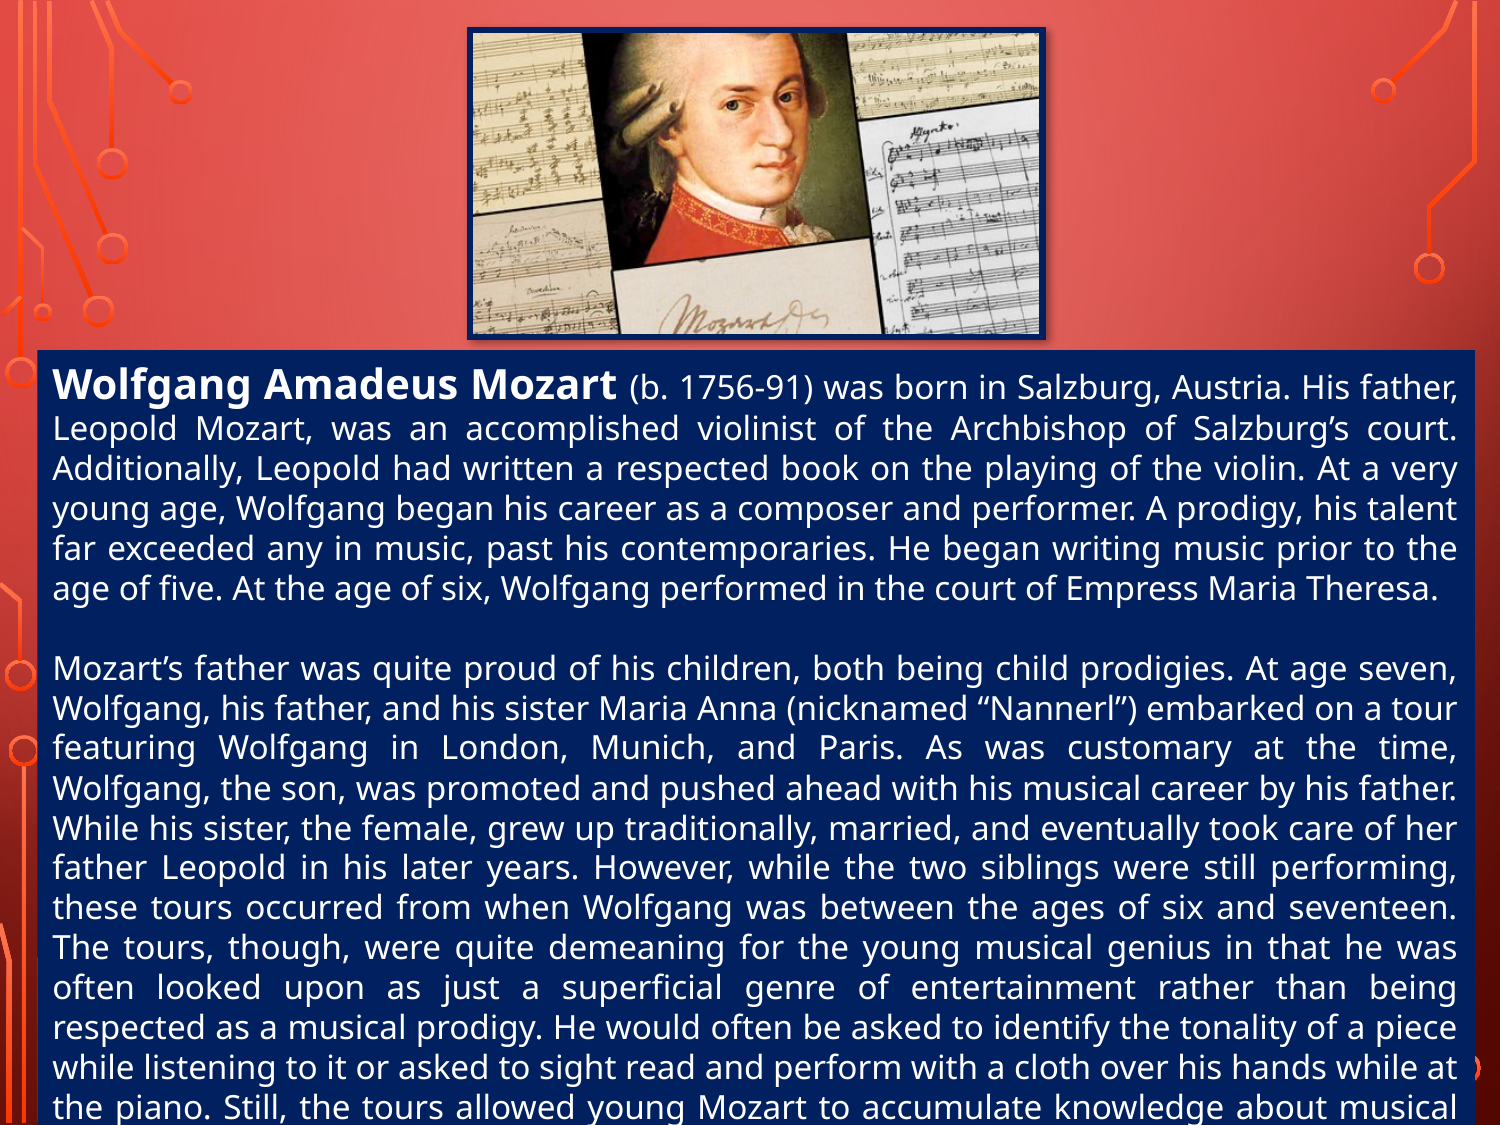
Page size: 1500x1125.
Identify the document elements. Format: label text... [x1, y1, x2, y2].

picture [472, 32, 1040, 335]
text_box Wolfgang Amadeus Mozart (b. 1756-91) was born in Salzburg, Austria. His father, Leopold Mozart, was an accomplished violinist of the Archbishop of Salzburg’s court. Additionally, Leopold had written a respected book on the playing of the violin. At a very young age, Wolfgang began his career as a composer and performer. A prodigy, his talent far exceeded any in music, past his contemporaries. He began writing music prior to the age of five. At the age of six, Wolfgang performed in the court of Empress Maria Theresa. Mozart’s father was quite proud of his children, both being child prodigies. At age seven, Wolfgang, his father, and his sister Maria Anna (nicknamed “Nannerl”) embarked on a tour featuring Wolfgang in London, Munich, and Paris. As was customary at the time, Wolfgang, the son, was promoted and pushed ahead with his musical career by his father. While his sister, the female, grew up traditionally, married, and eventually took care of her father Leopold in his later years. However, while the two siblings were still performing, these tours occurred from when Wolfgang was between the ages of six and seventeen. The tours, though, were quite demeaning for the young musical genius in that he was often looked upon as just a superficial genre of entertainment rather than being respected as a musical prodigy. He would often be asked to identify the tonality of a piece while listening to it or asked to sight read and perform with a cloth over his hands while at the piano. Still, the tours allowed young Mozart to accumulate knowledge about musical styles across Europe. [37, 350, 1475, 1125]
